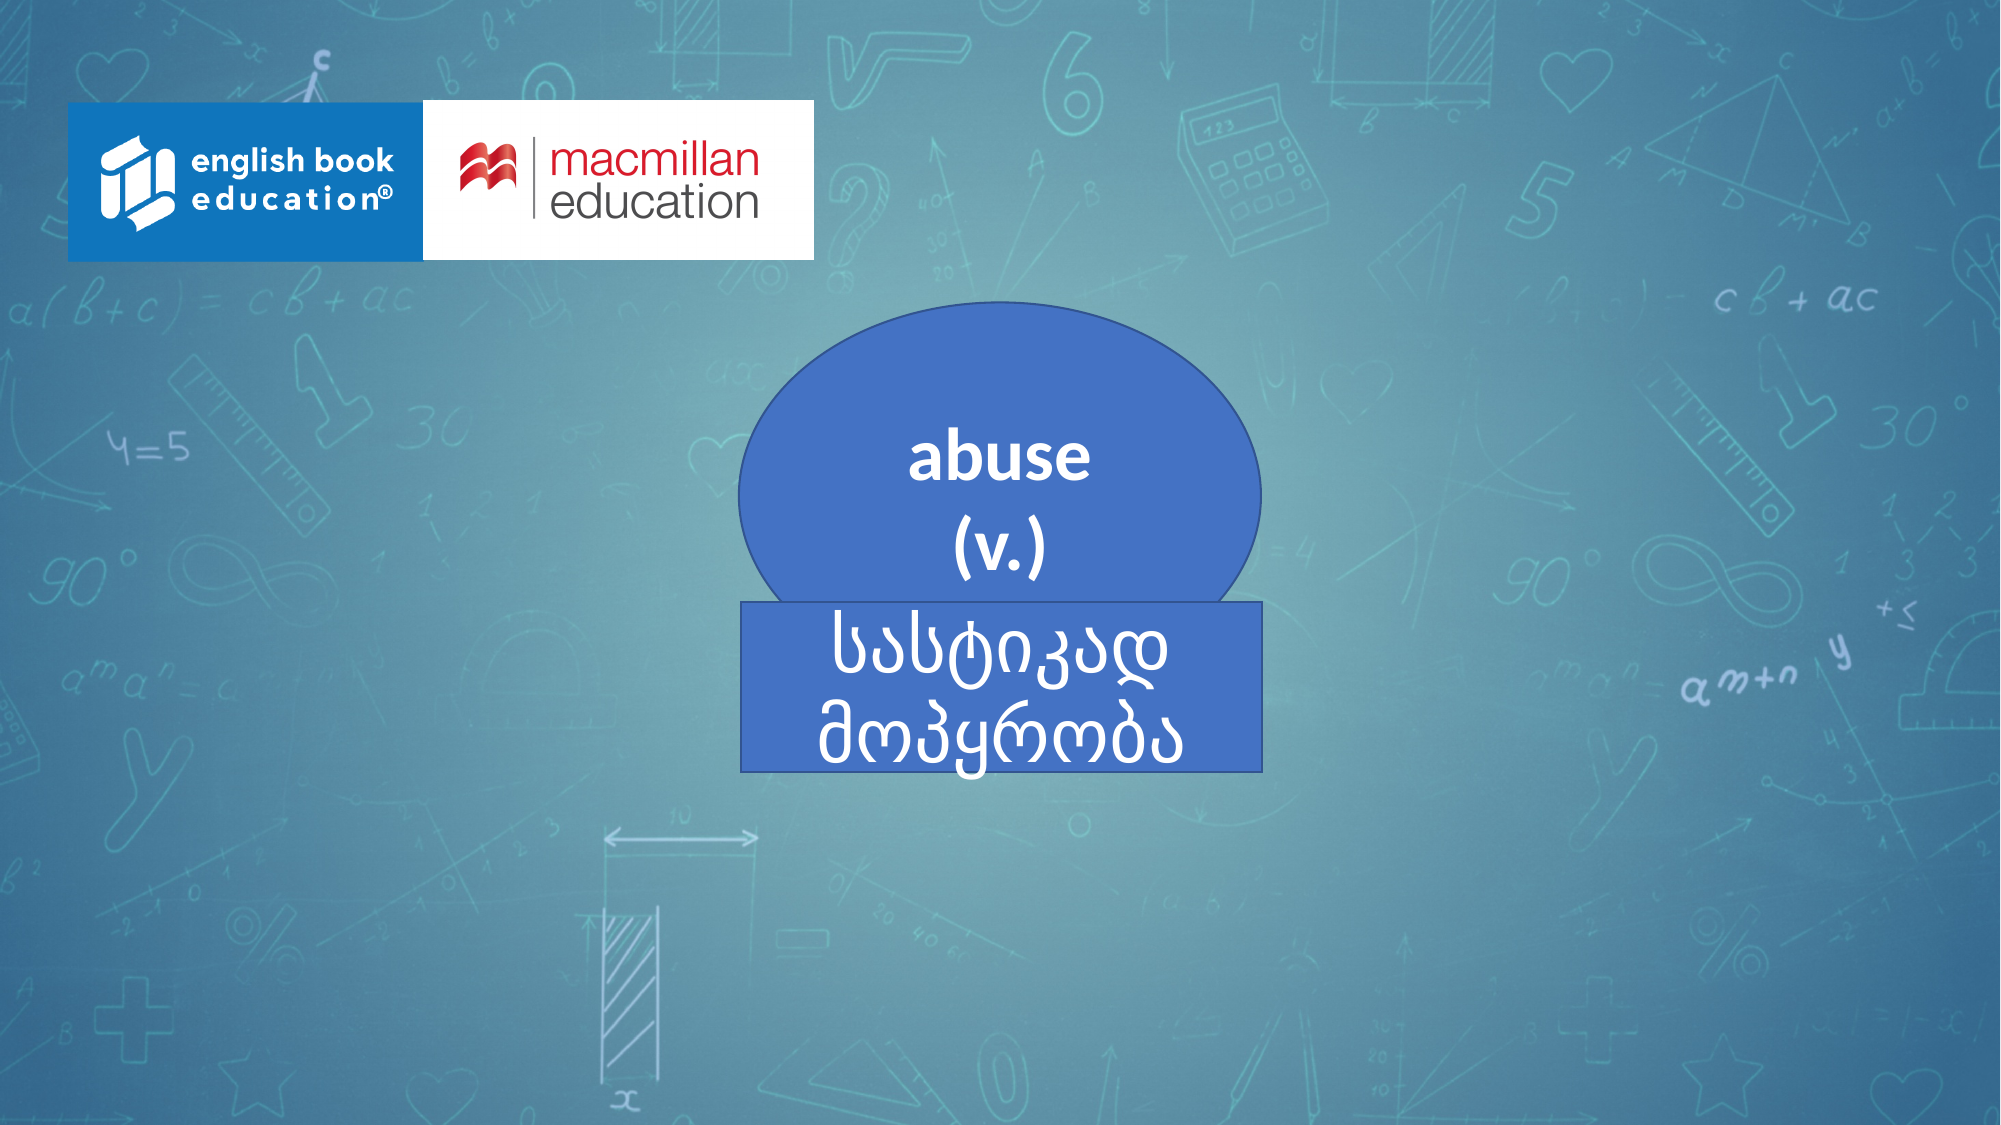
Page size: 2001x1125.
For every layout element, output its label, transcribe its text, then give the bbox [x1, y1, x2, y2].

text_box [0, 662, 2000, 934]
text_box [0, 277, 2000, 662]
picture [0, 0, 2001, 1125]
text_box abuse (v.) [737, 301, 1262, 601]
text_box სასტიკად მოპყრობა [740, 601, 1263, 773]
